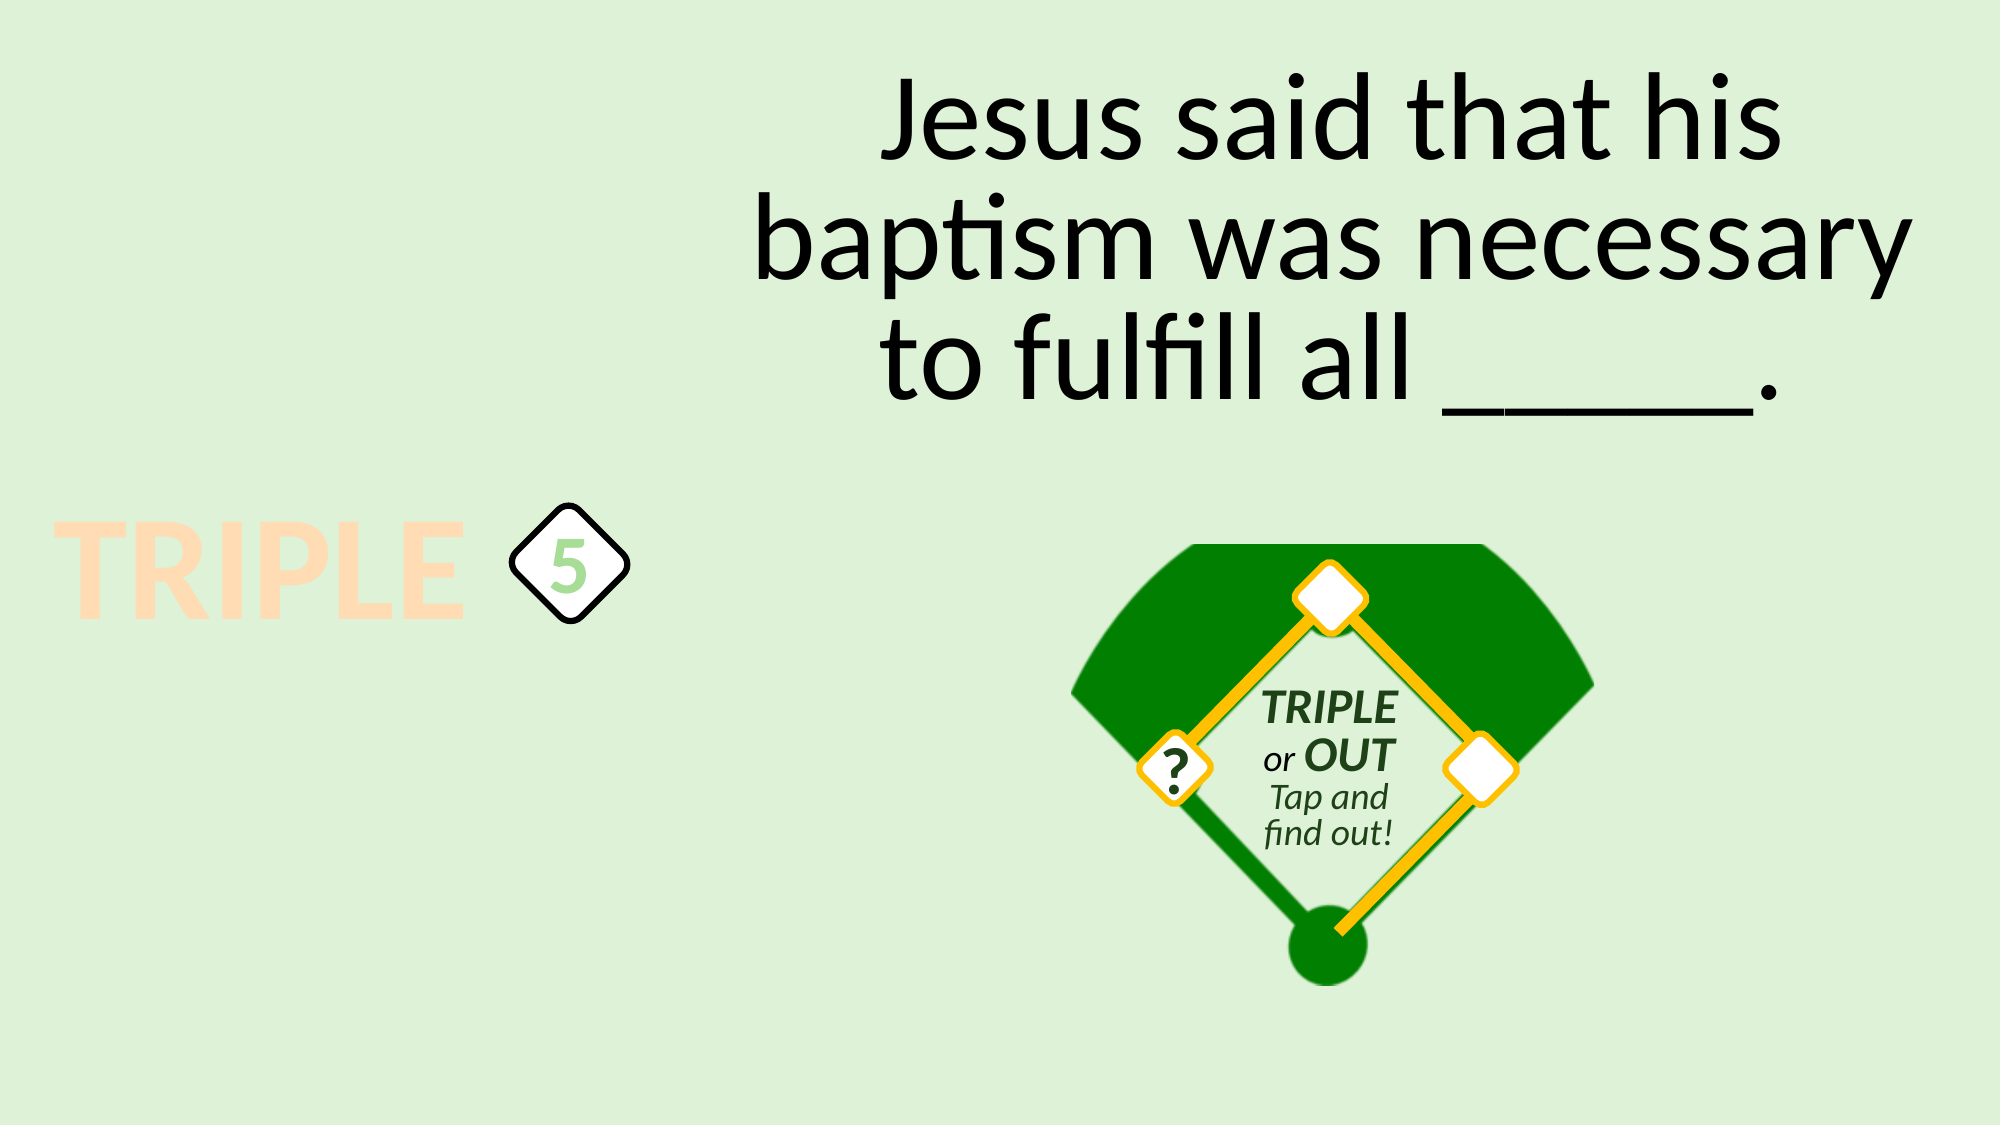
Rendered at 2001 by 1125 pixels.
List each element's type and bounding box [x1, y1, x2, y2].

text_box [0, 0, 2000, 1125]
text_box [1335, 601, 1475, 743]
text_box [1338, 791, 1477, 933]
picture [1071, 544, 1595, 986]
text_box [1179, 610, 1319, 752]
